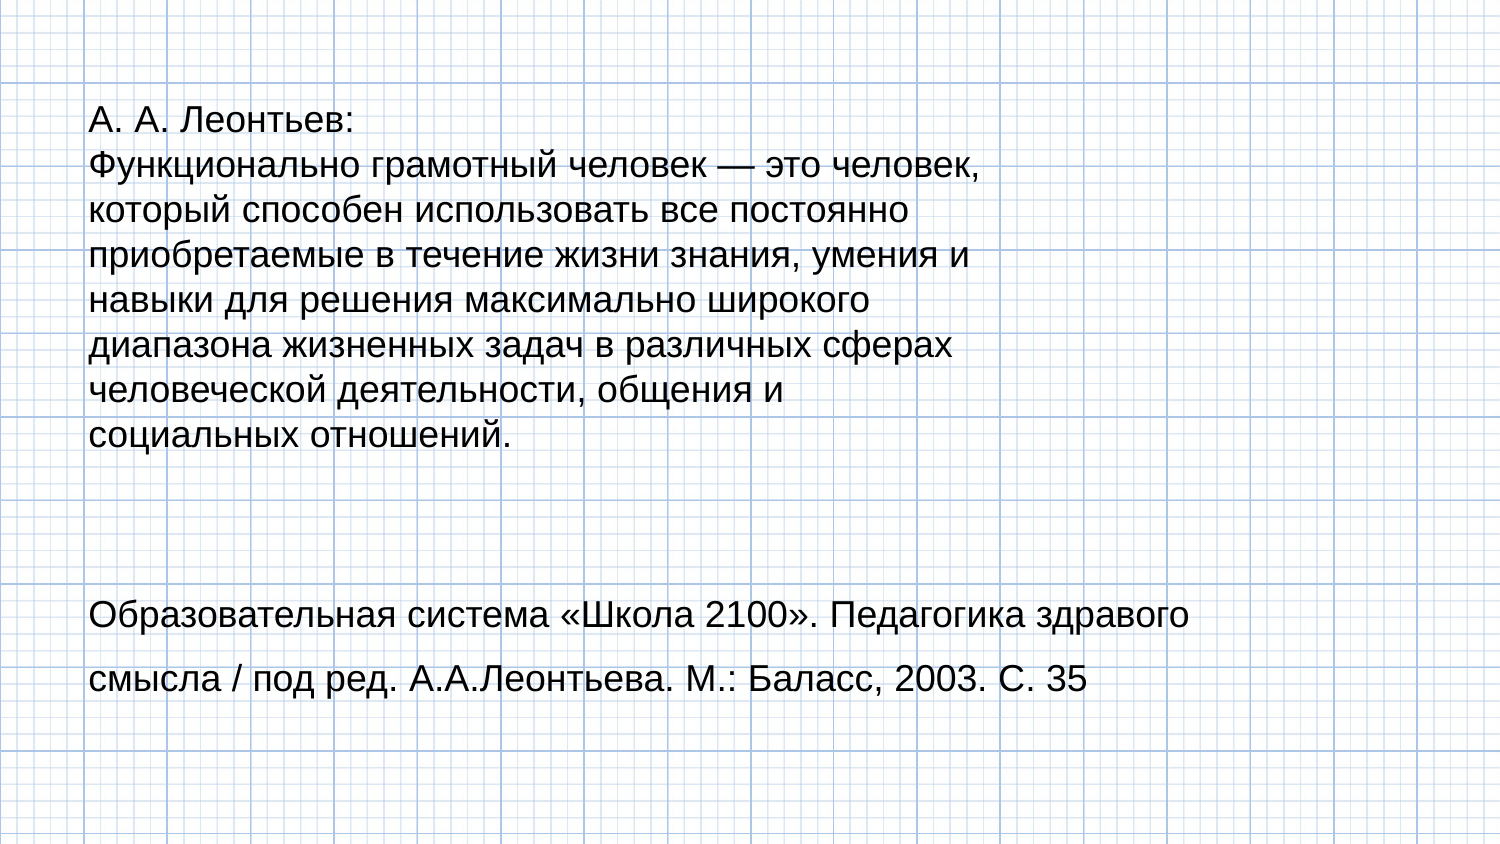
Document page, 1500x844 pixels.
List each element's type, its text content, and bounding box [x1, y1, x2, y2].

picture [0, 0, 1500, 844]
text_box А. А. Леонтьев: Функционально грамотный человек — это человек, который способен использовать все постоянно приобретаемые в течение жизни знания, умения и навыки для решения максимально широкого диапазона жизненных задач в различных сферах человеческой деятельности, общения и социальных отношений. Образовательная система «Школа 2100». Педагогика здравого смысла / под ред. А.А.Леонтьева. М.: Баласс, 2003. С. 35 [73, 67, 1424, 732]
